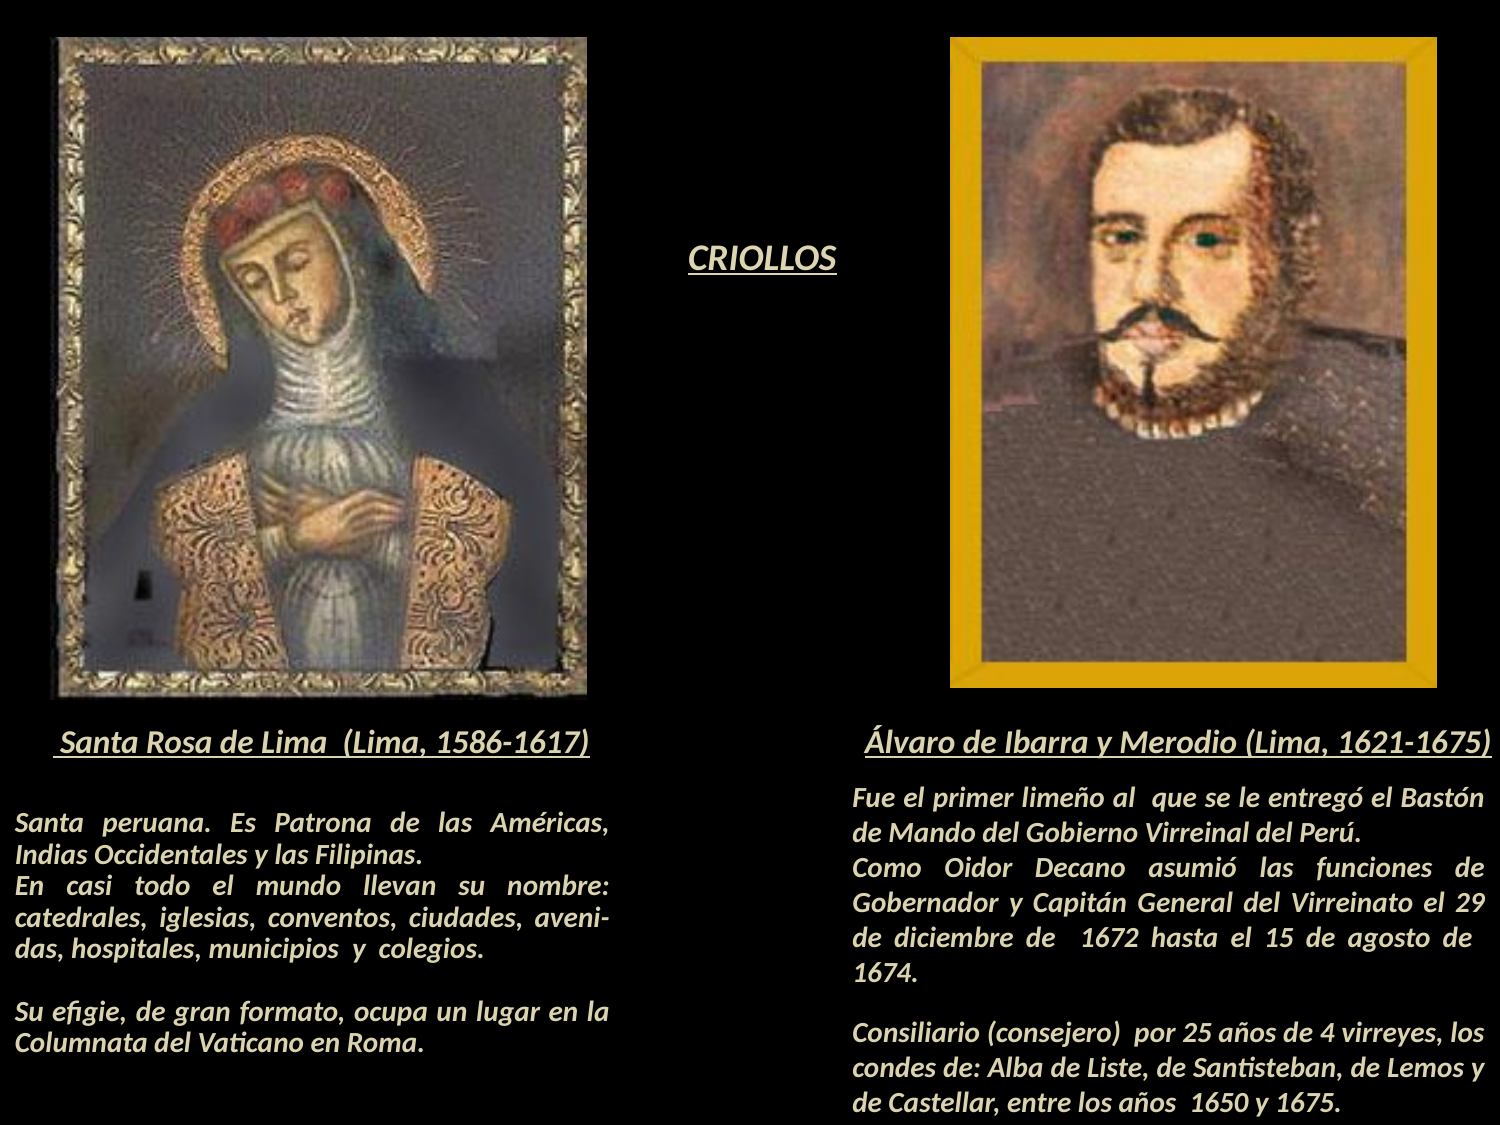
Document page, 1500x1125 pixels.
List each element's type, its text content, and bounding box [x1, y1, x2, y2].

text_box Santa Rosa de Lima (Lima, 1586-1617) [37, 712, 611, 768]
text_box Santa peruana. Es Patrona de las Américas, Indias Occidentales y las Filipinas. En casi todo el mundo llevan su nombre: catedrales, iglesias, conventos, ciudades, aveni-das, hospitales, municipios y colegios. Su efigie, de gran formato, ocupa un lugar en la Columnata del Vaticano en Roma. [0, 799, 625, 1068]
picture [49, 37, 587, 701]
text_box CRIOLLOS [624, 224, 900, 320]
text_box Fue el primer limeño al que se le entregó el Bastón de Mando del Gobierno Virreinal del Perú. Como Oidor Decano asumió las funciones de Gobernador y Capitán General del Virreinato el 29 de diciembre de 1672 hasta el 15 de agosto de 1674. H Consiliario (consejero) por 25 años de 4 virreyes, los condes de: Alba de Liste, de Santisteban, de Lemos y de Castellar, entre los años 1650 y 1675. [837, 771, 1500, 1125]
picture [949, 37, 1438, 688]
text_box Álvaro de Ibarra y Merodio (Lima, 1621-1675) [849, 712, 1500, 768]
